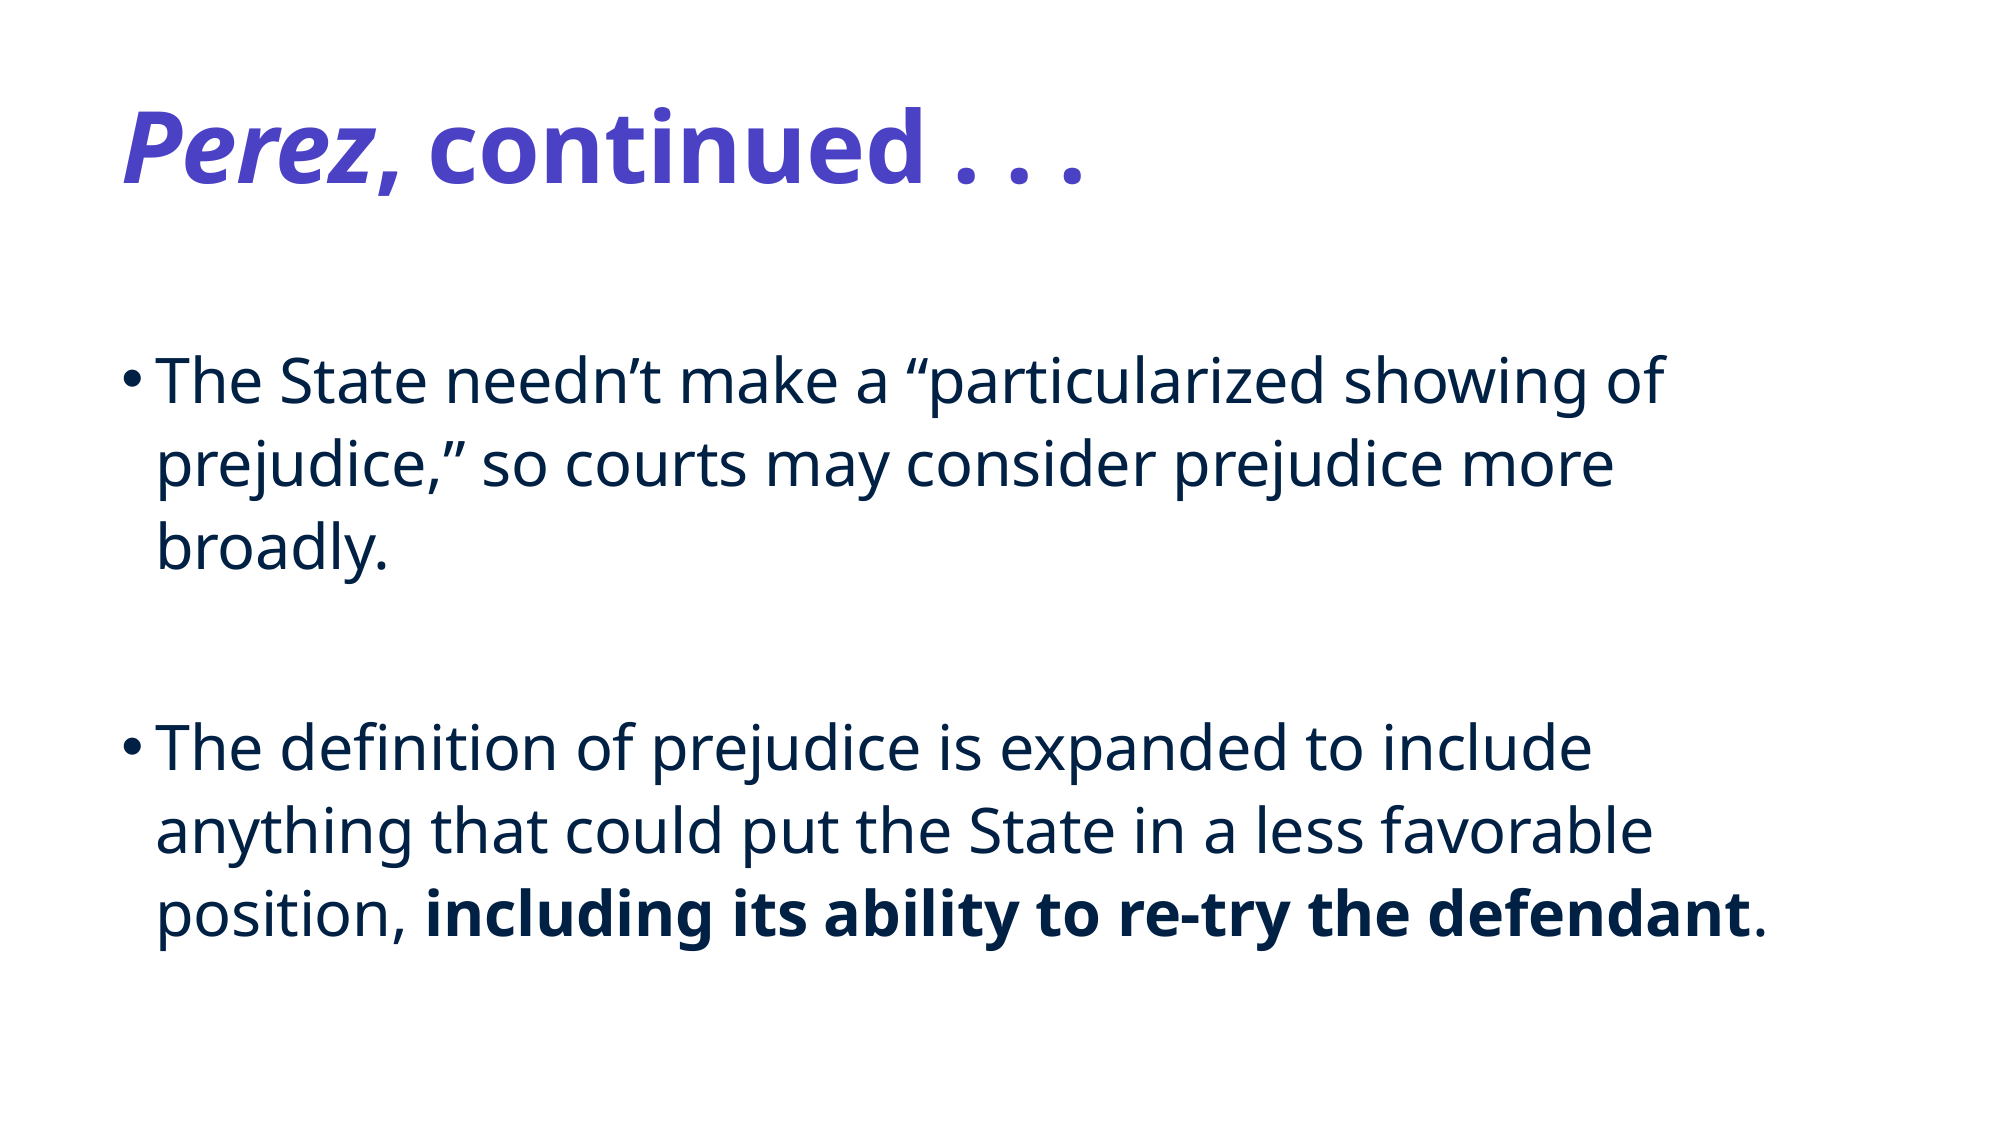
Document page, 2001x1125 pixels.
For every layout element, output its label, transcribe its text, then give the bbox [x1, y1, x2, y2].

title Perez, continued . . . [106, 59, 1838, 213]
list The State needn’t make a “particularized showing of prejudice,” so courts may consider prejudice more broadly. The definition of prejudice is expanded to include anything that could put the State in a less favorable position, including its ability to re-try the defendant. [106, 325, 1838, 1014]
